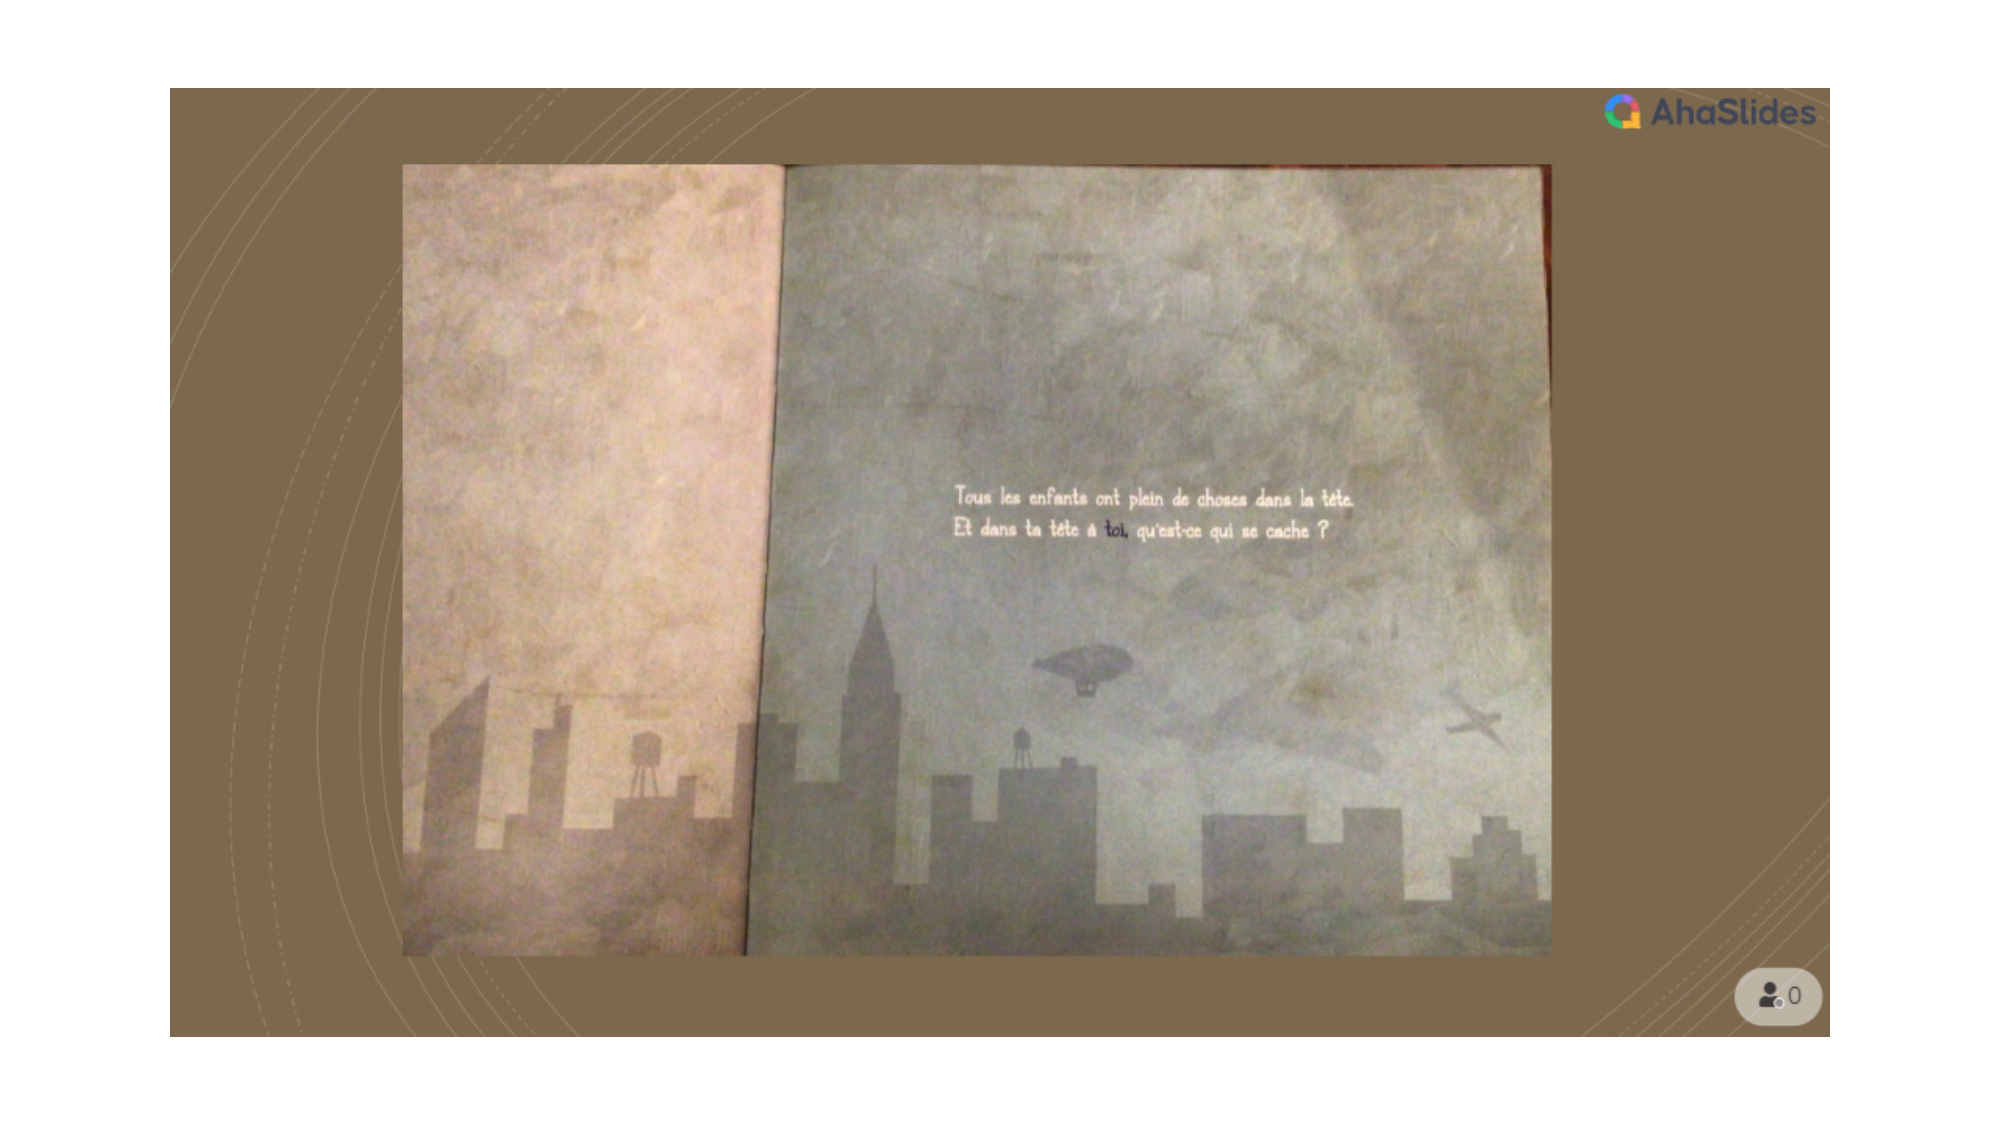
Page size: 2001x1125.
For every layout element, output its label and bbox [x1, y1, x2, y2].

picture [169, 87, 1831, 1037]
